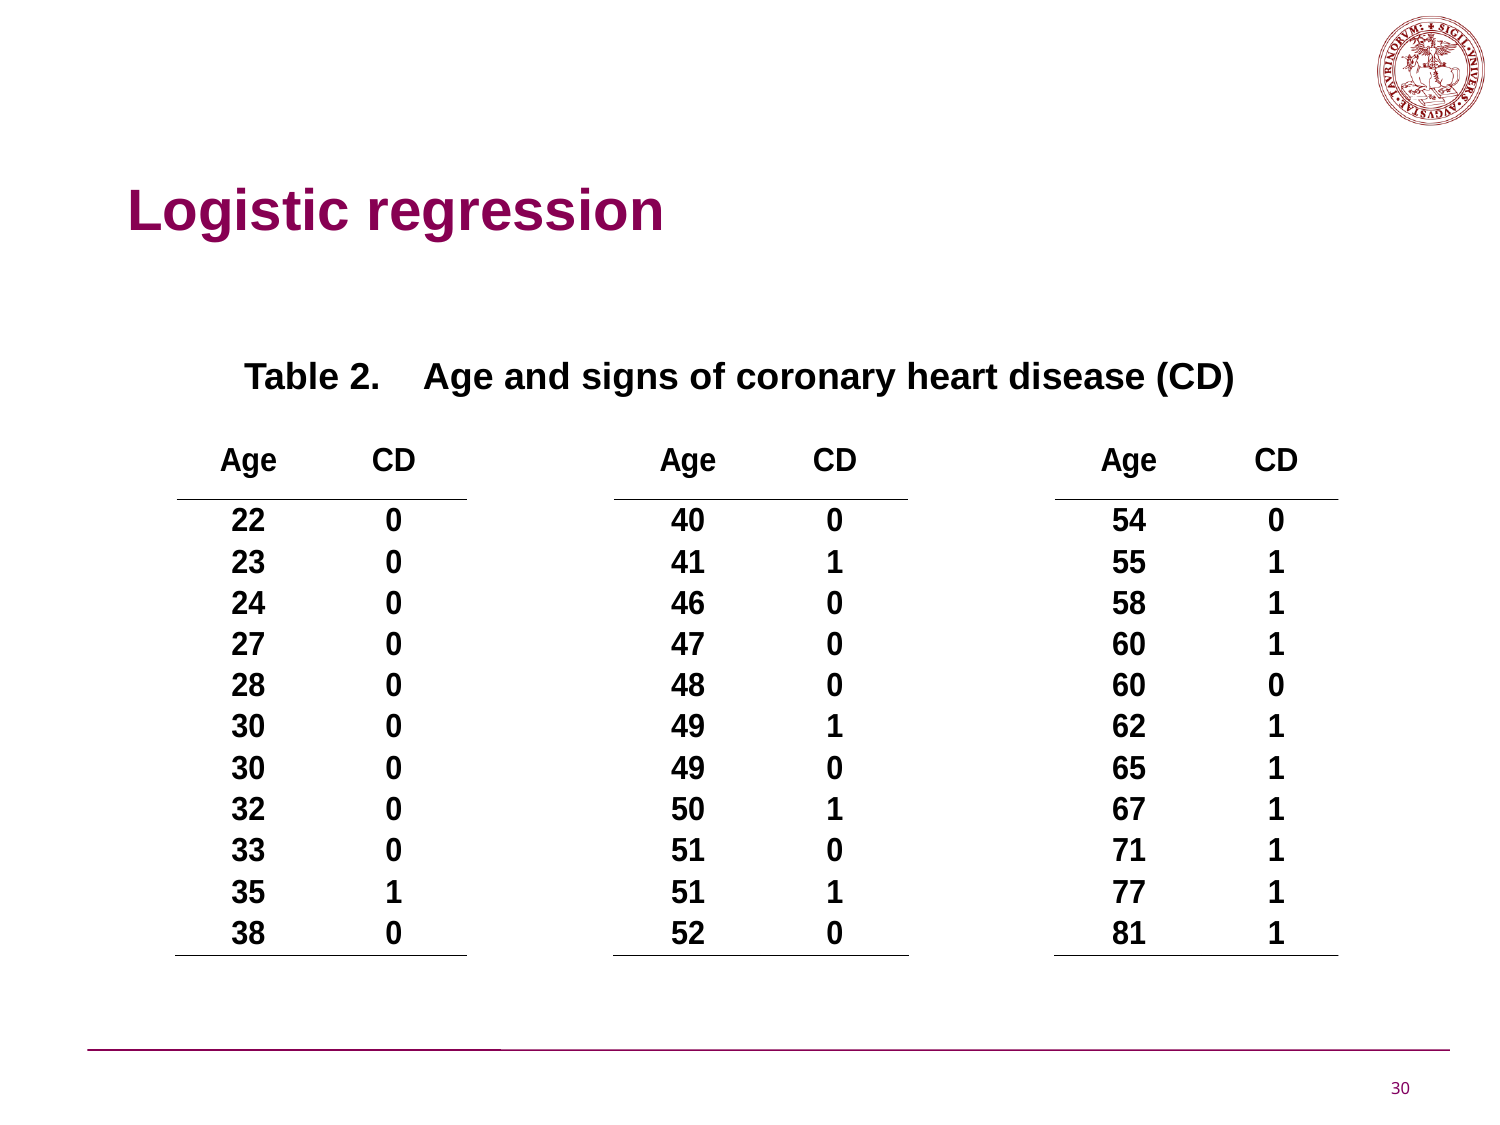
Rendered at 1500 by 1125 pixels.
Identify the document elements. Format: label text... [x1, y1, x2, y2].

text_box Table 2. Age and signs of coronary heart disease (CD) [135, 350, 1344, 406]
slide_number 30 [1074, 1070, 1425, 1103]
picture [1376, 14, 1485, 126]
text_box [161, 439, 1339, 988]
title Logistic regression [112, 113, 1290, 302]
